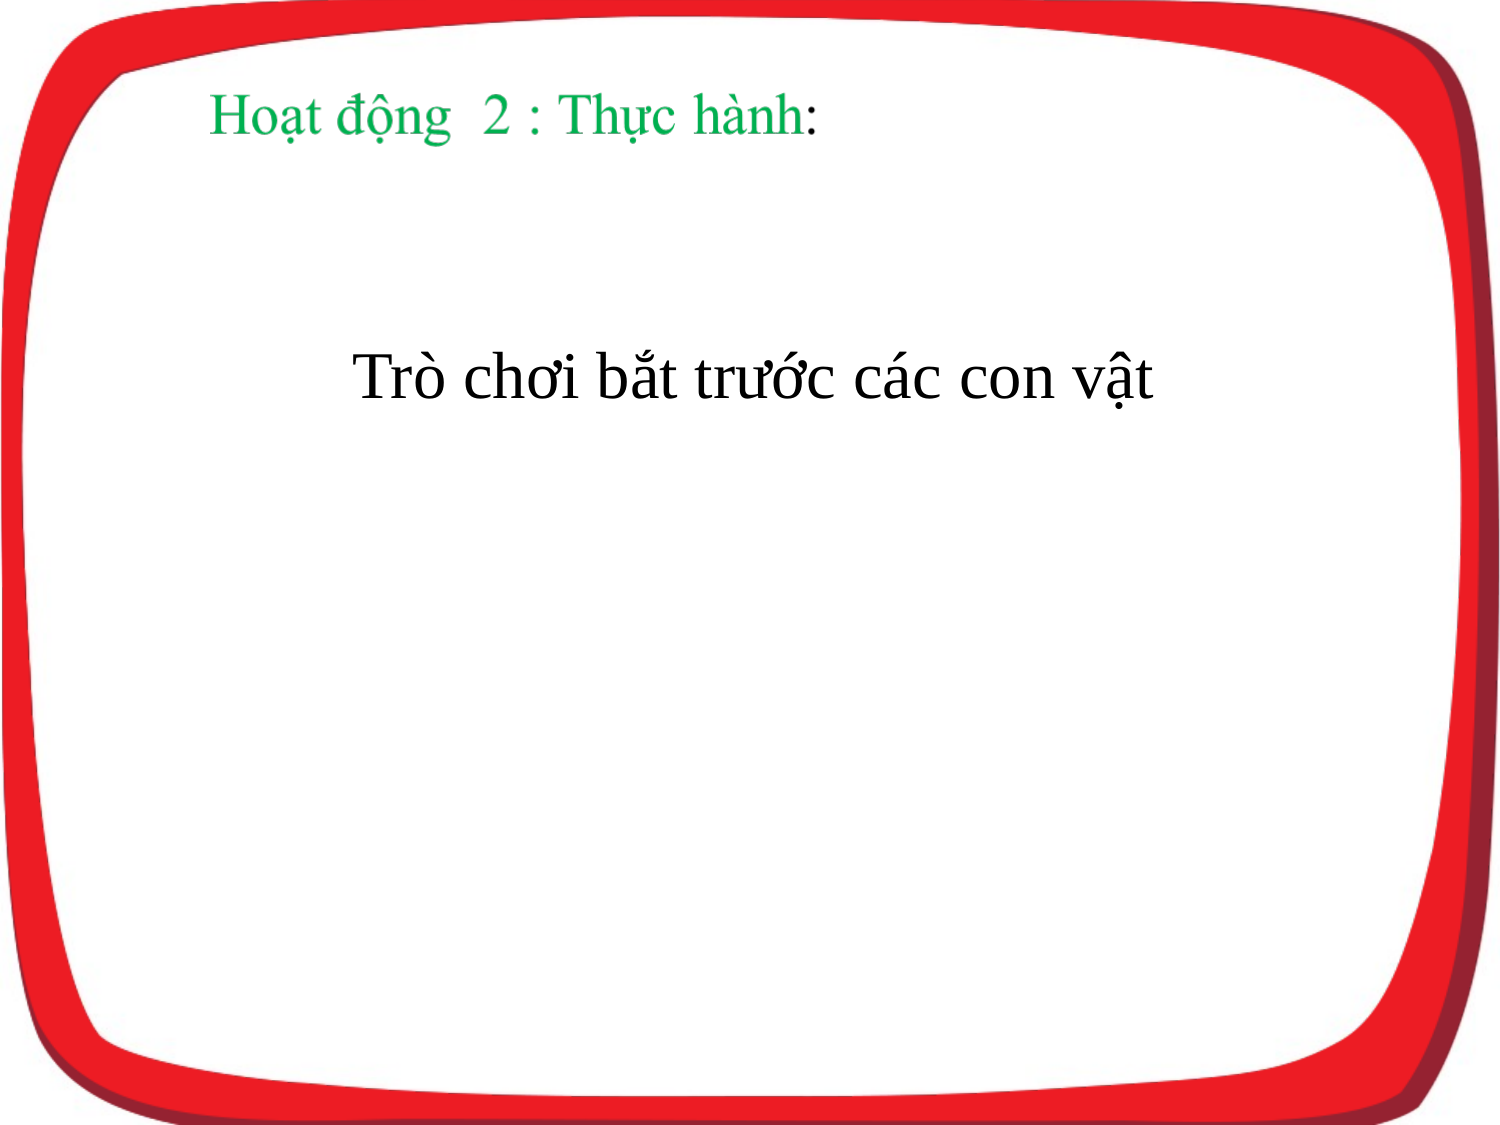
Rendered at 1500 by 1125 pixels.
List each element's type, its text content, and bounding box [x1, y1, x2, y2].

text_box Trò chơi bắt trước các con vật [337, 324, 1238, 420]
picture [0, 0, 1500, 1125]
